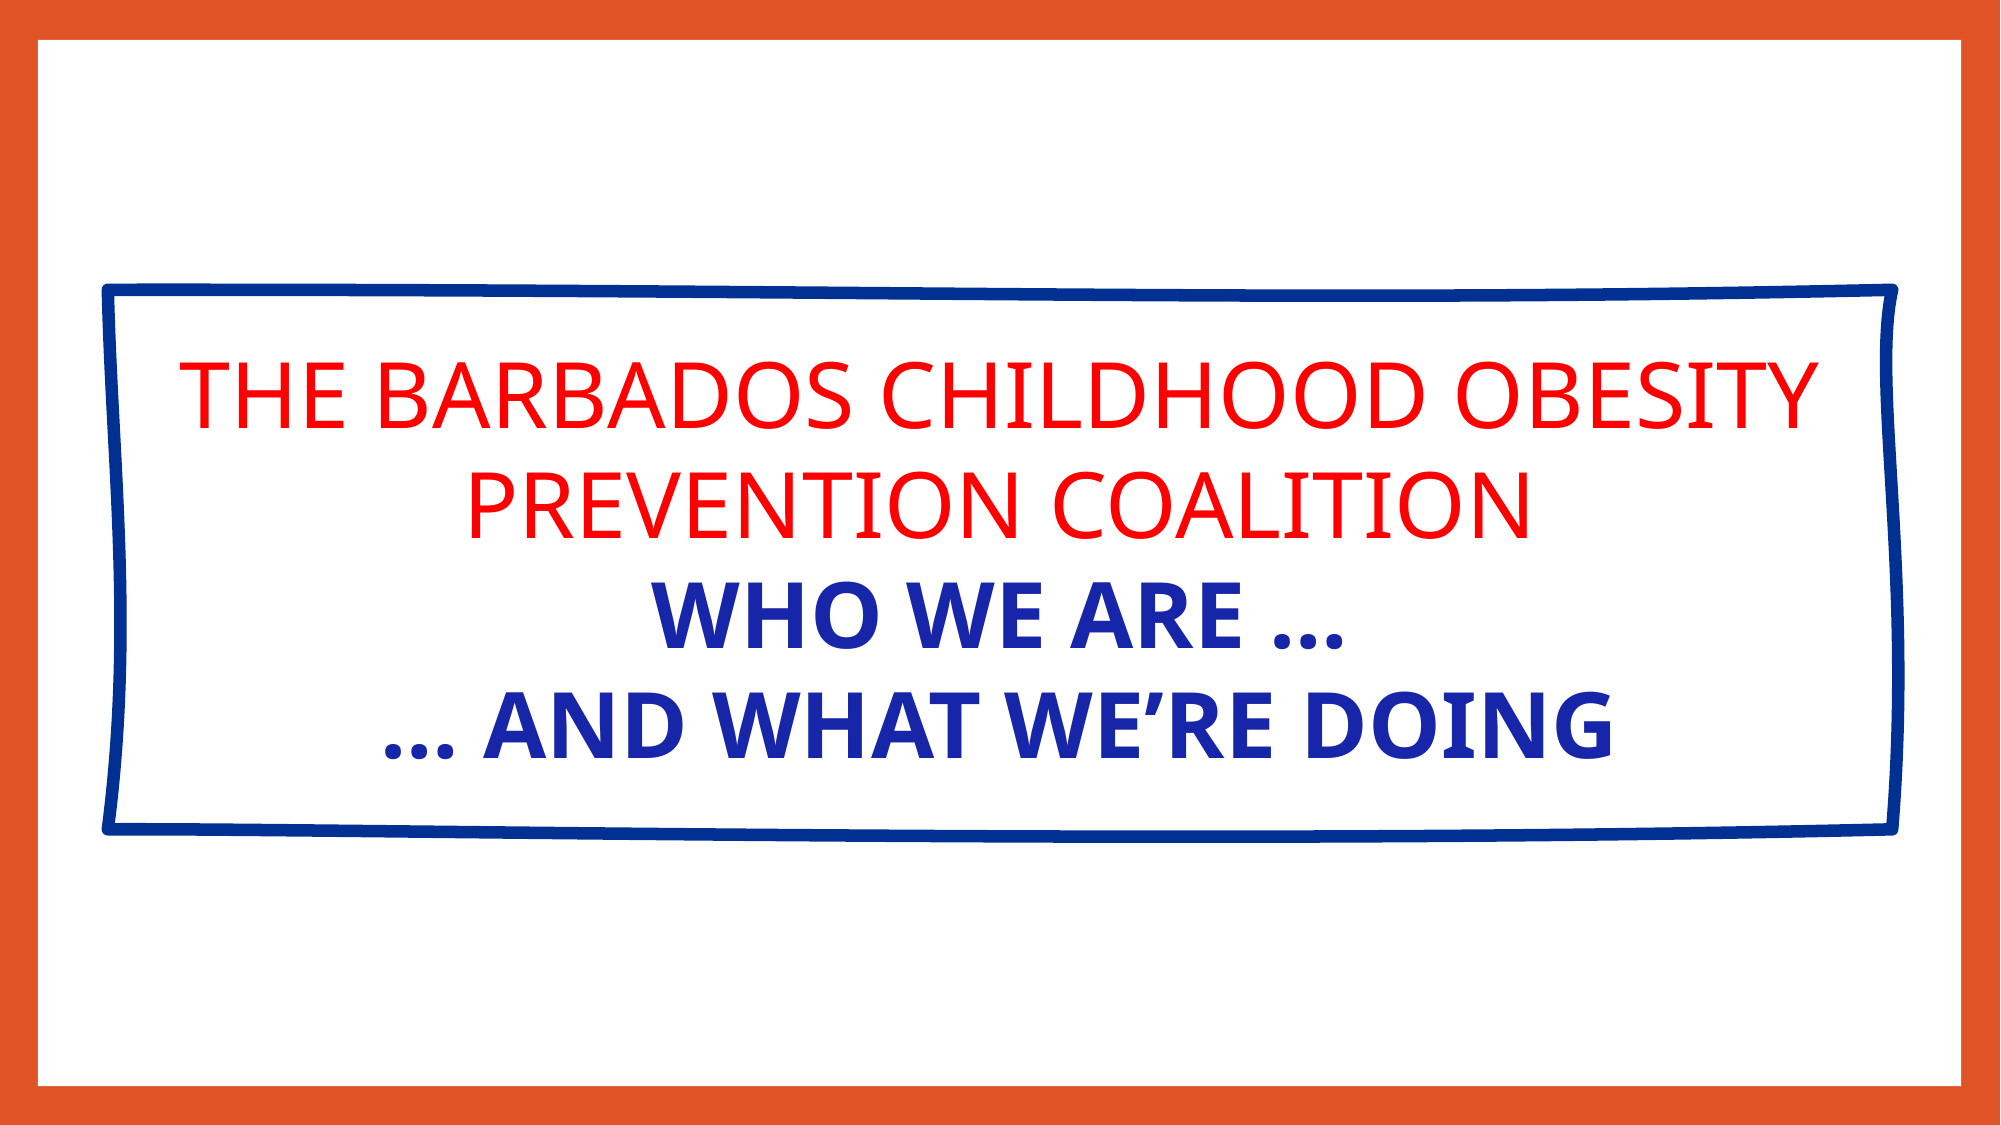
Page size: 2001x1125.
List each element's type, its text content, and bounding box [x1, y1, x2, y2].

text_box THE BARBADOS CHILDHOOD OBESITY PREVENTION COALITION WHO WE ARE … … AND WHAT WE’RE DOING [107, 289, 1899, 837]
